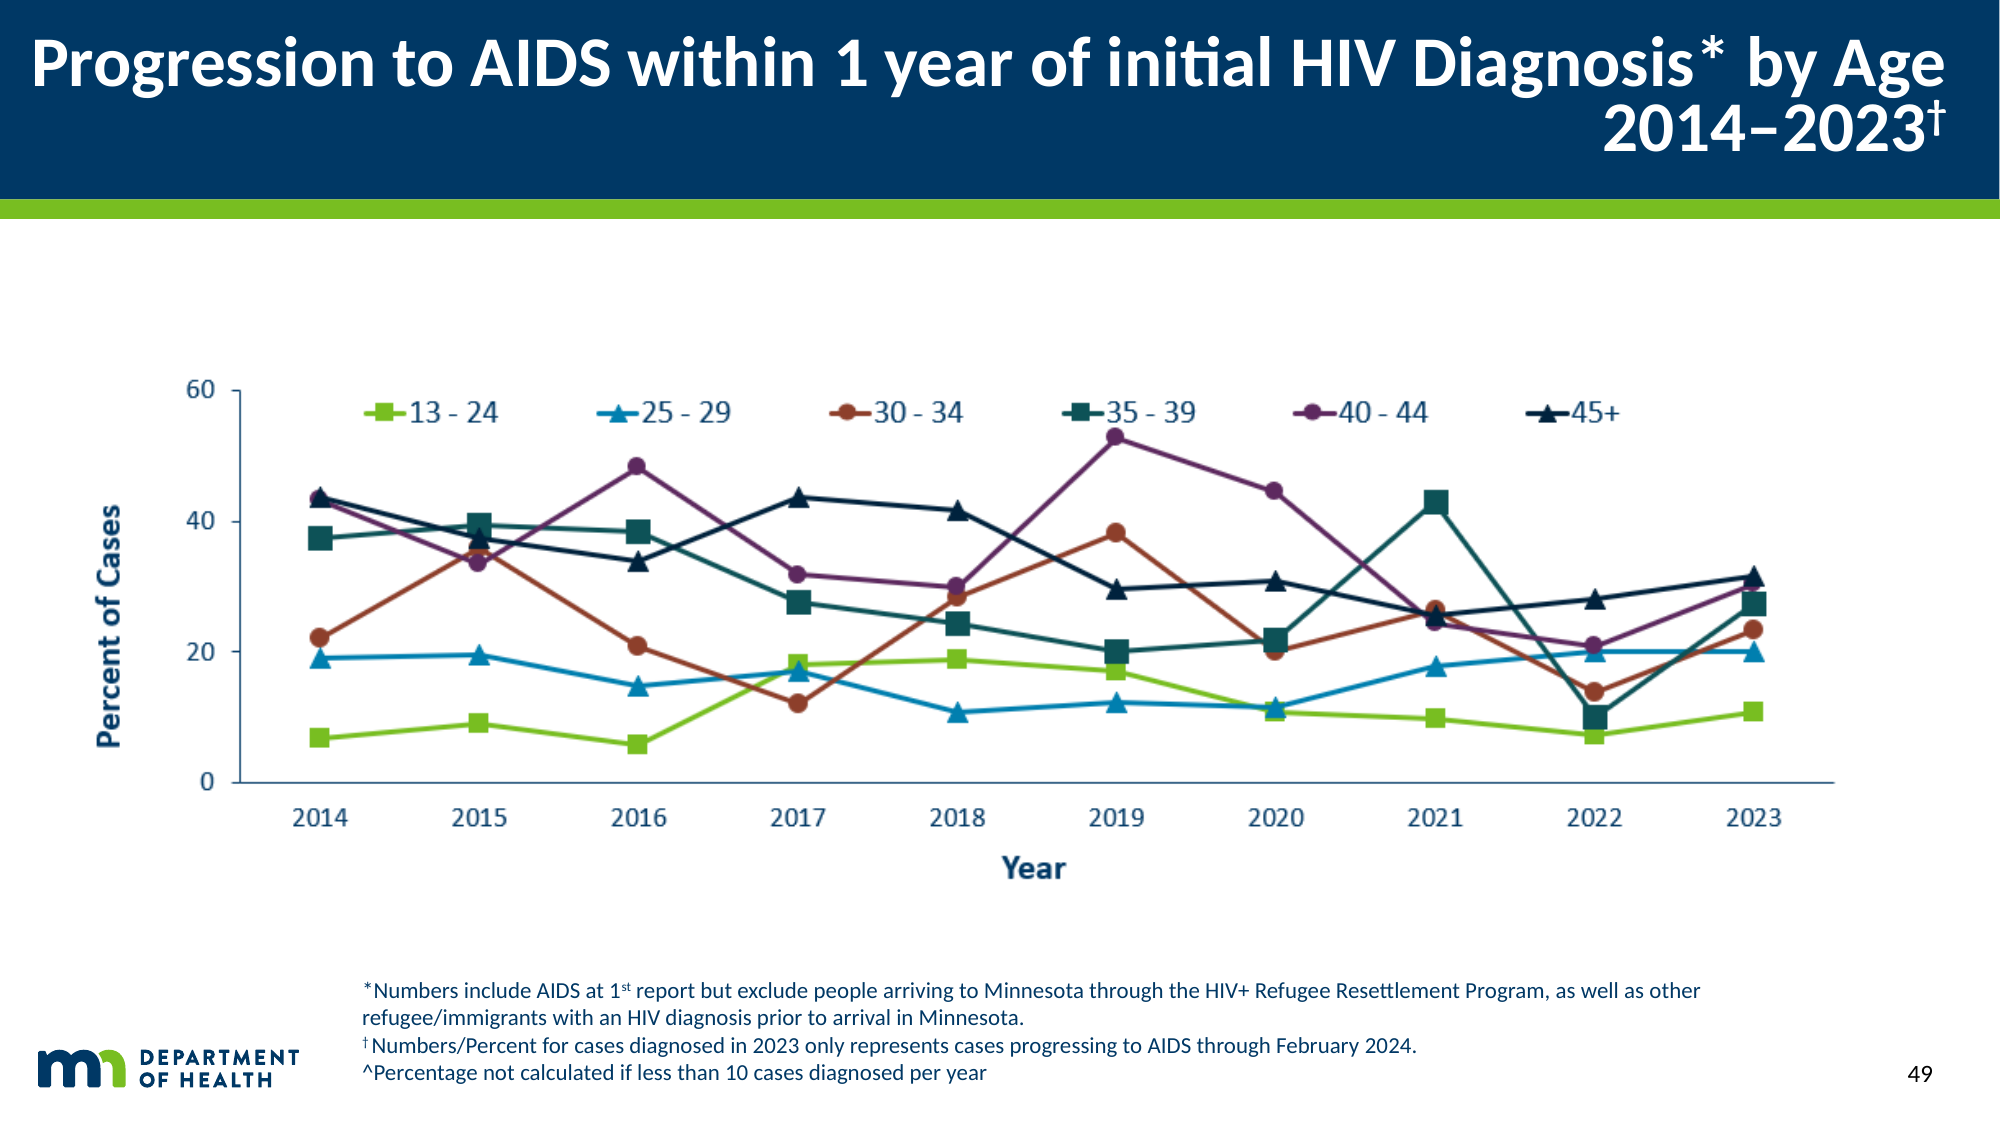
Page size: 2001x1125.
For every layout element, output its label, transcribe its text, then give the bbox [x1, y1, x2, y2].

title Progression to AIDS within 1 year of initial HIV Diagnosis* by Age 2014–2023† [0, 0, 1947, 200]
list *Numbers include AIDS at 1st report but exclude people arriving to Minnesota through the HIV+ Refugee Resettlement Program, as well as other refugee/immigrants with an HIV diagnosis prior to arrival in Minnesota. † Numbers/Percent for cases diagnosed in 2023 only represents cases progressing to AIDS through February 2024. ^Percentage not calculated if less than 10 cases diagnosed per year [332, 916, 1829, 1103]
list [78, 331, 1847, 894]
slide_number 49 [1829, 1042, 1949, 1103]
